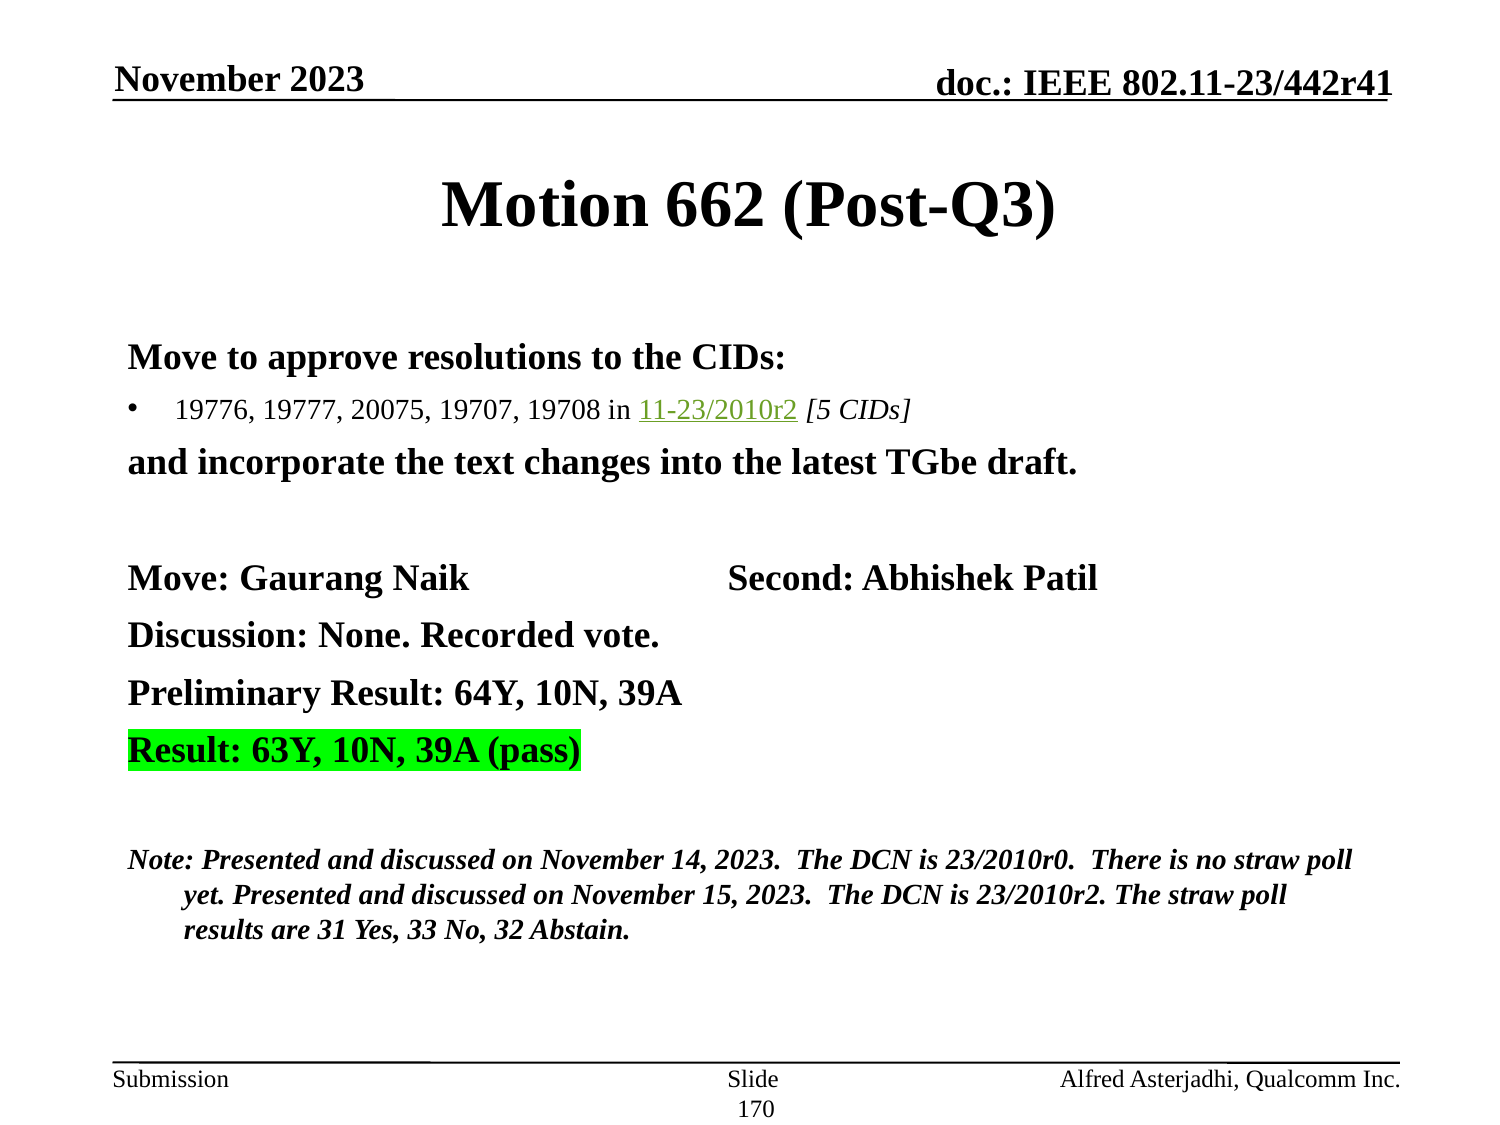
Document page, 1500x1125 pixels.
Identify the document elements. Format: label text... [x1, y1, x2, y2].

slide_number Slide 170 [712, 1061, 800, 1123]
list Move to approve resolutions to the CIDs: 19776, 19777, 20075, 19707, 19708 in 11-23/2010r2 [5 CIDs] and incorporate the text changes into the latest TGbe draft. Move: Gaurang Naik Second: Abhishek Patil Discussion: None. Recorded vote. Preliminary Result: 64Y, 10N, 39A Result: 63Y, 10N, 39A (pass) Note: Presented and discussed on November 14, 2023. The DCN is 23/2010r0. There is no straw poll yet. Presented and discussed on November 15, 2023. The DCN is 23/2010r2. The straw poll results are 31 Yes, 33 No, 32 Abstain. [112, 324, 1388, 1000]
title Motion 662 (Post-Q3) [112, 112, 1388, 288]
footer Alfred Asterjadhi, Qualcomm Inc. [878, 1061, 1402, 1093]
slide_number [114, 54, 423, 100]
